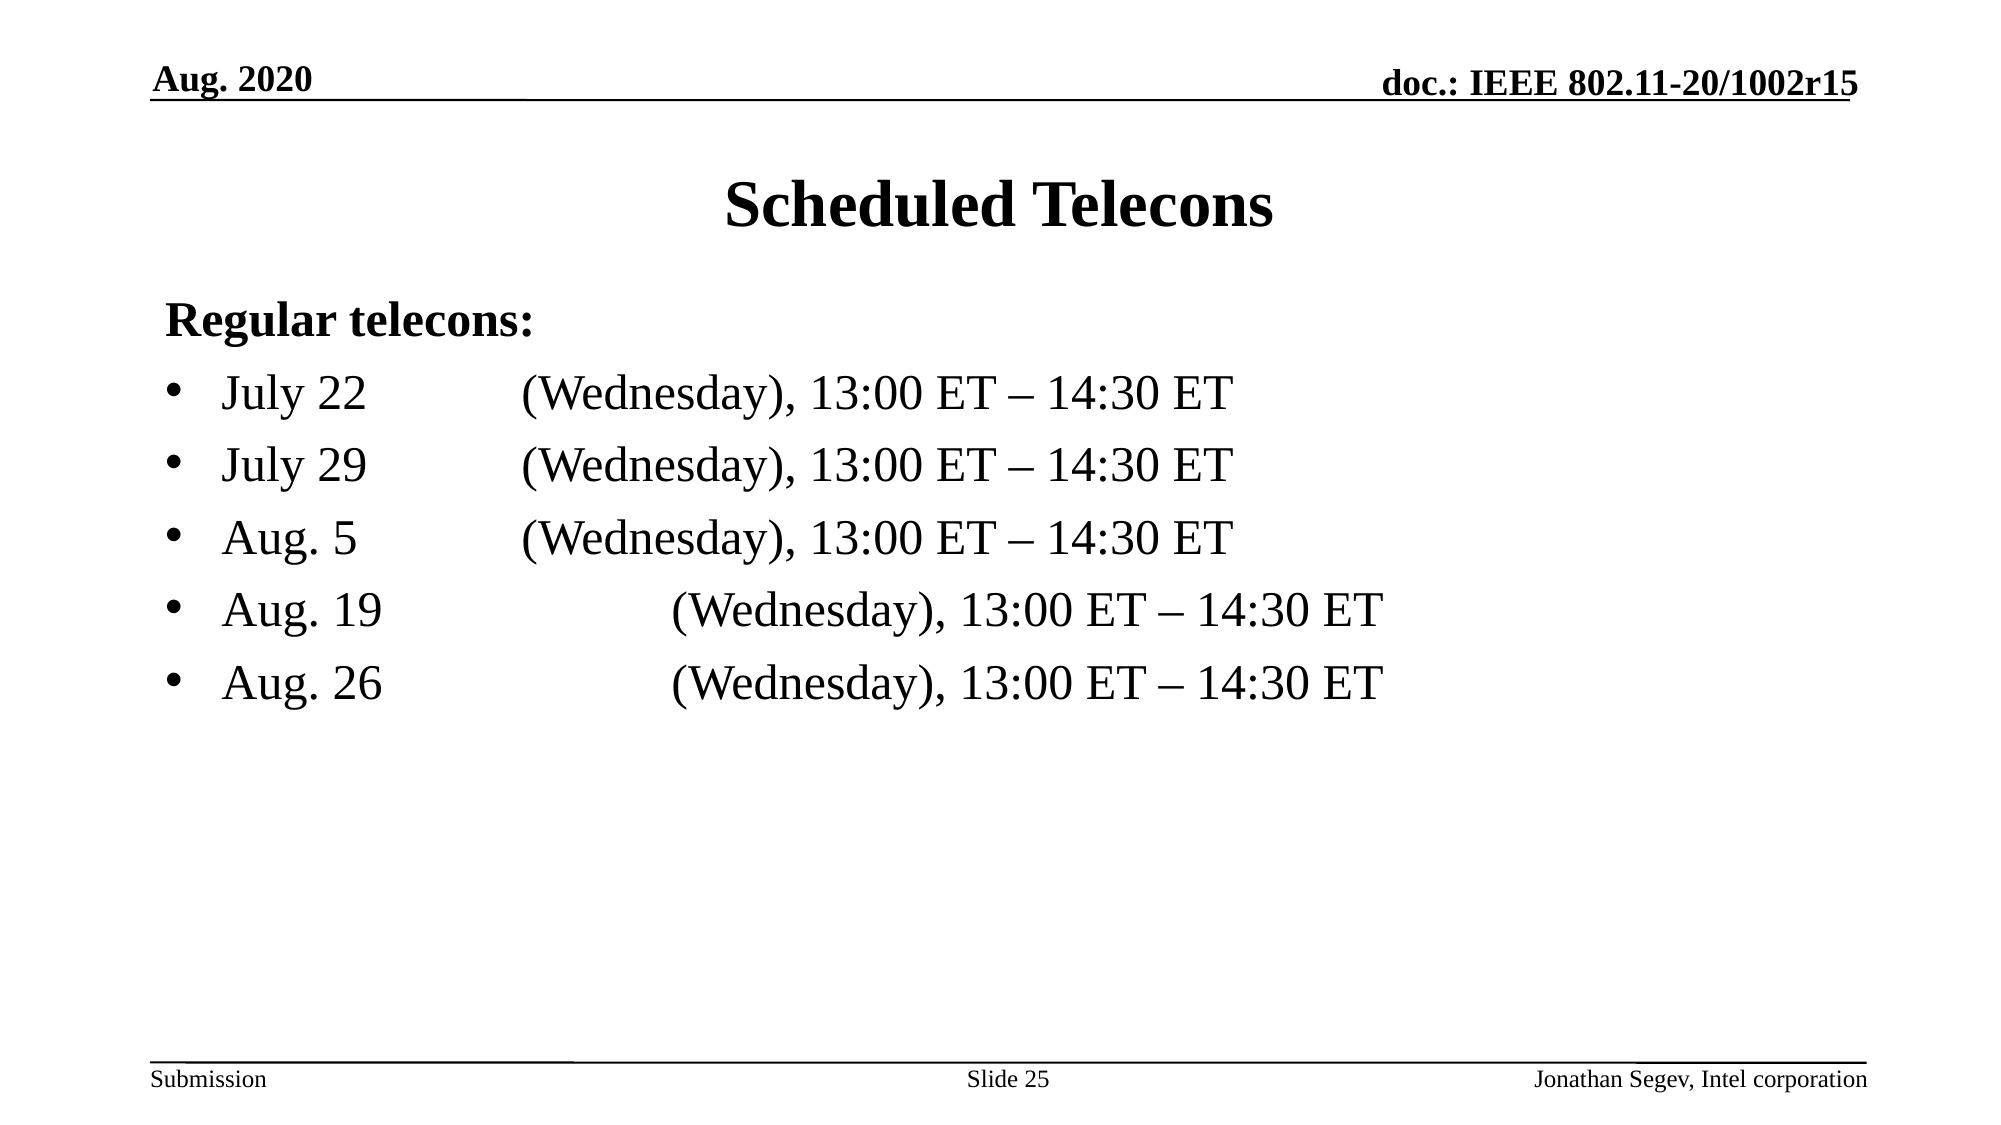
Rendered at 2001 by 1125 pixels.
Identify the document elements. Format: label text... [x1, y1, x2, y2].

footer Jonathan Segev, Intel corporation [1171, 1061, 1869, 1093]
slide_number Slide 25 [950, 1061, 1067, 1123]
title Scheduled Telecons [149, 112, 1850, 278]
list Regular telecons: July 22 (Wednesday), 13:00 ET – 14:30 ET July 29 (Wednesday), 13:00 ET – 14:30 ET Aug. 5 (Wednesday), 13:00 ET – 14:30 ET Aug. 19 (Wednesday), 13:00 ET – 14:30 ET Aug. 26 (Wednesday), 13:00 ET – 14:30 ET [149, 278, 1850, 670]
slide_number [152, 54, 563, 100]
